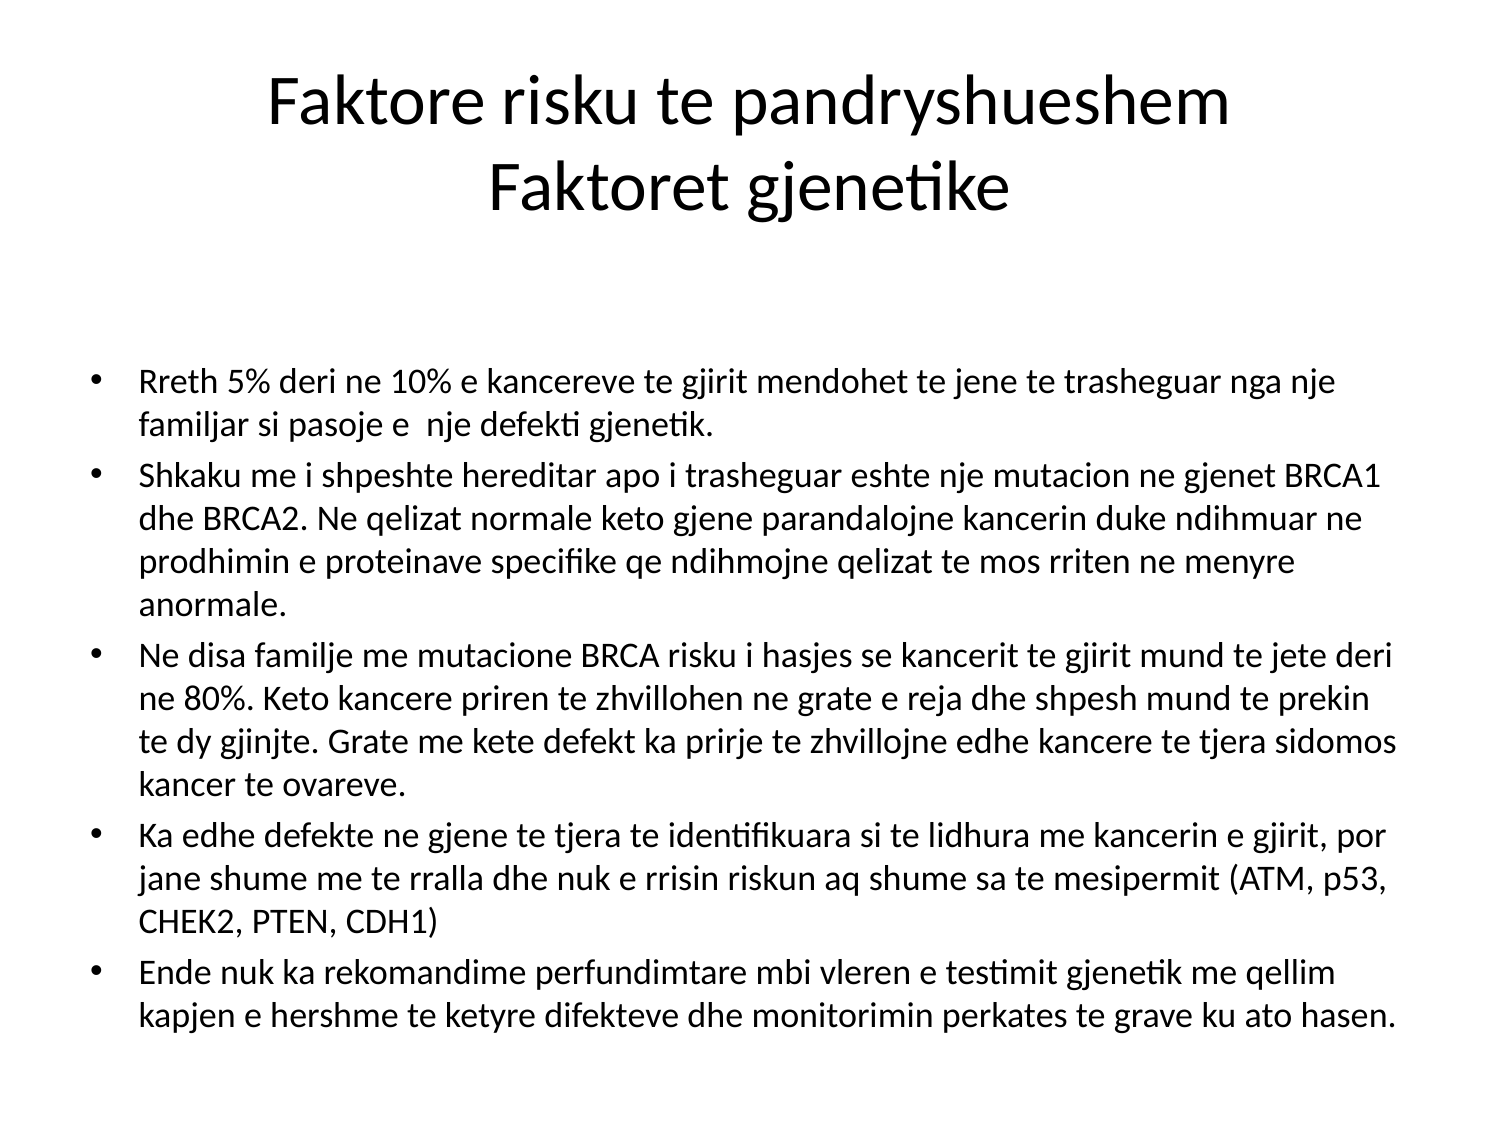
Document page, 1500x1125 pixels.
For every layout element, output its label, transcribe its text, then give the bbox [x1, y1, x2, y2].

title Faktore risku te pandryshueshem Faktoret gjenetike [75, 45, 1425, 233]
list Rreth 5% deri ne 10% e kancereve te gjirit mendohet te jene te trasheguar nga nje familjar si pasoje e nje defekti gjenetik. Shkaku me i shpeshte hereditar apo i trasheguar eshte nje mutacion ne gjenet BRCA1 dhe BRCA2. Ne qelizat normale keto gjene parandalojne kancerin duke ndihmuar ne prodhimin e proteinave specifike qe ndihmojne qelizat te mos rriten ne menyre anormale. Ne disa familje me mutacione BRCA risku i hasjes se kancerit te gjirit mund te jete deri ne 80%. Keto kancere priren te zhvillohen ne grate e reja dhe shpesh mund te prekin te dy gjinjte. Grate me kete defekt ka prirje te zhvillojne edhe kancere te tjera sidomos kancer te ovareve. Ka edhe defekte ne gjene te tjera te identifikuara si te lidhura me kancerin e gjirit, por jane shume me te rralla dhe nuk e rrisin riskun aq shume sa te mesipermit (ATM, p53, CHEK2, PTEN, CDH1) Ende nuk ka rekomandime perfundimtare mbi vleren e testimit gjenetik me qellim kapjen e hershme te ketyre difekteve dhe monitorimin perkates te grave ku ato hasen. [75, 349, 1425, 1071]
